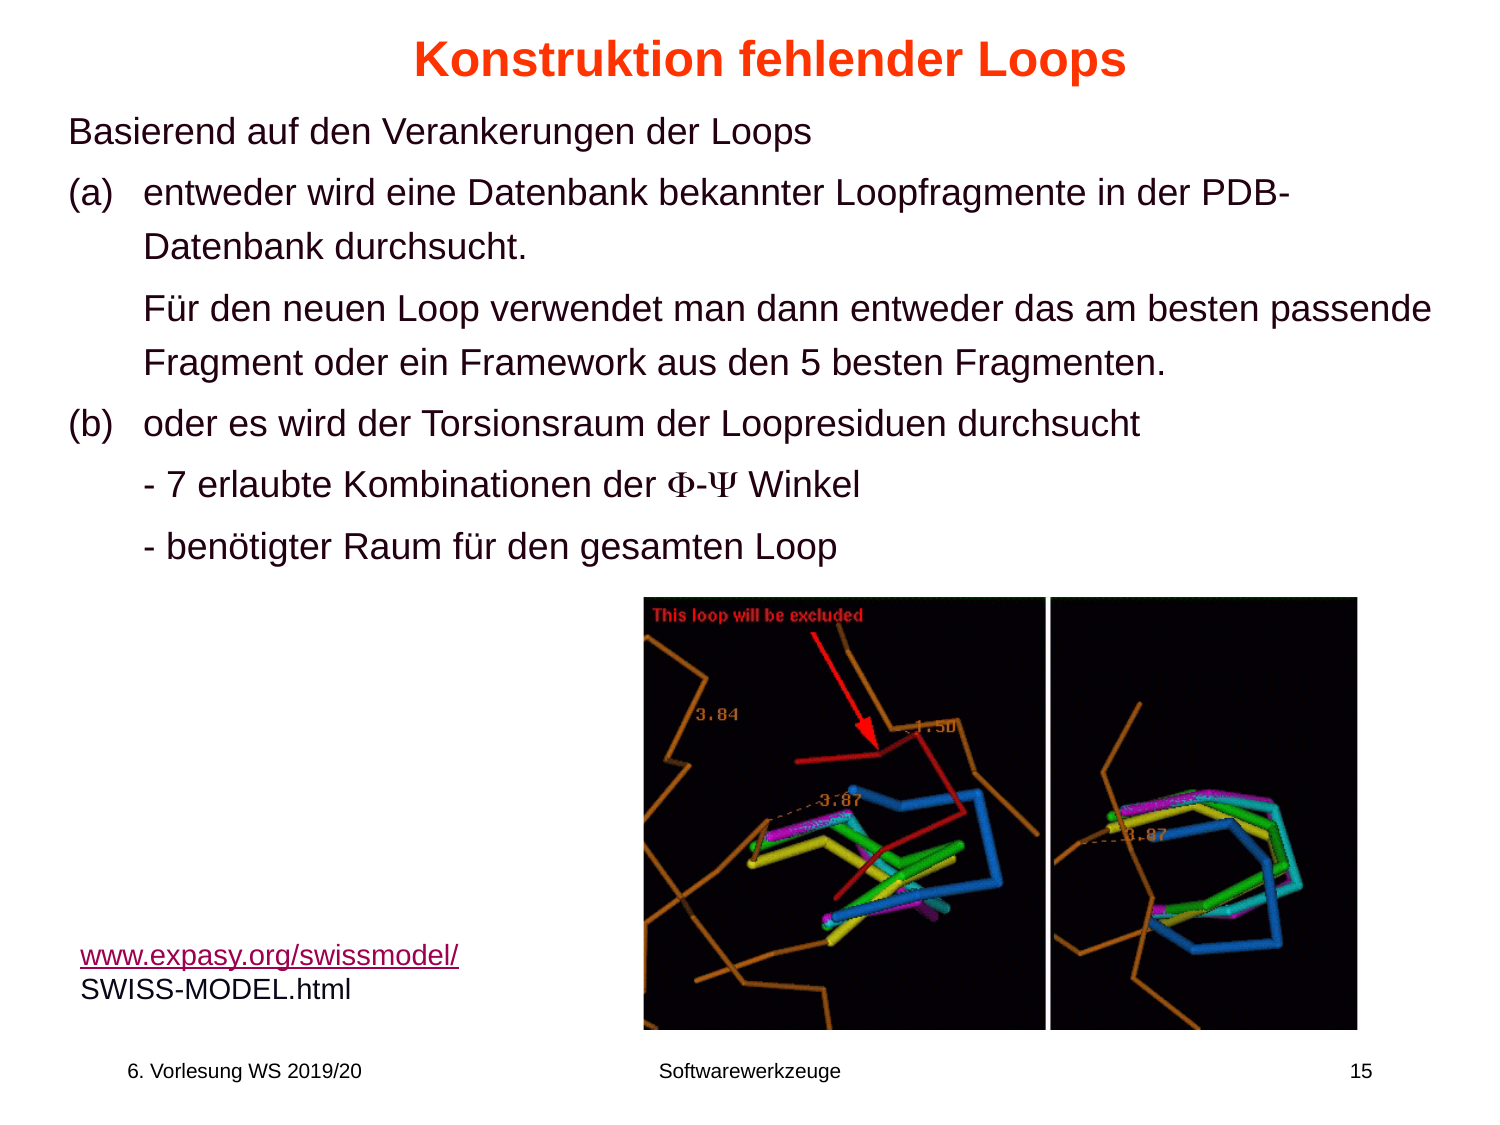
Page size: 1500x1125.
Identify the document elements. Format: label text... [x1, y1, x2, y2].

title Konstruktion fehlender Loops [76, 31, 1465, 81]
picture [643, 597, 1358, 1030]
text_box www.expasy.org/swissmodel/ SWISS-MODEL.html [65, 928, 475, 1014]
list Basierend auf den Verankerungen der Loops entweder wird eine Datenbank bekannter Loopfragmente in der PDB-Datenbank durchsucht. Für den neuen Loop verwendet man dann entweder das am besten passende Fragment oder ein Framework aus den 5 besten Fragmenten. oder es wird der Torsionsraum der Loopresiduen durchsucht - 7 erlaubte Kombinationen der - Winkel - benötigter Raum für den gesamten Loop [53, 90, 1454, 598]
